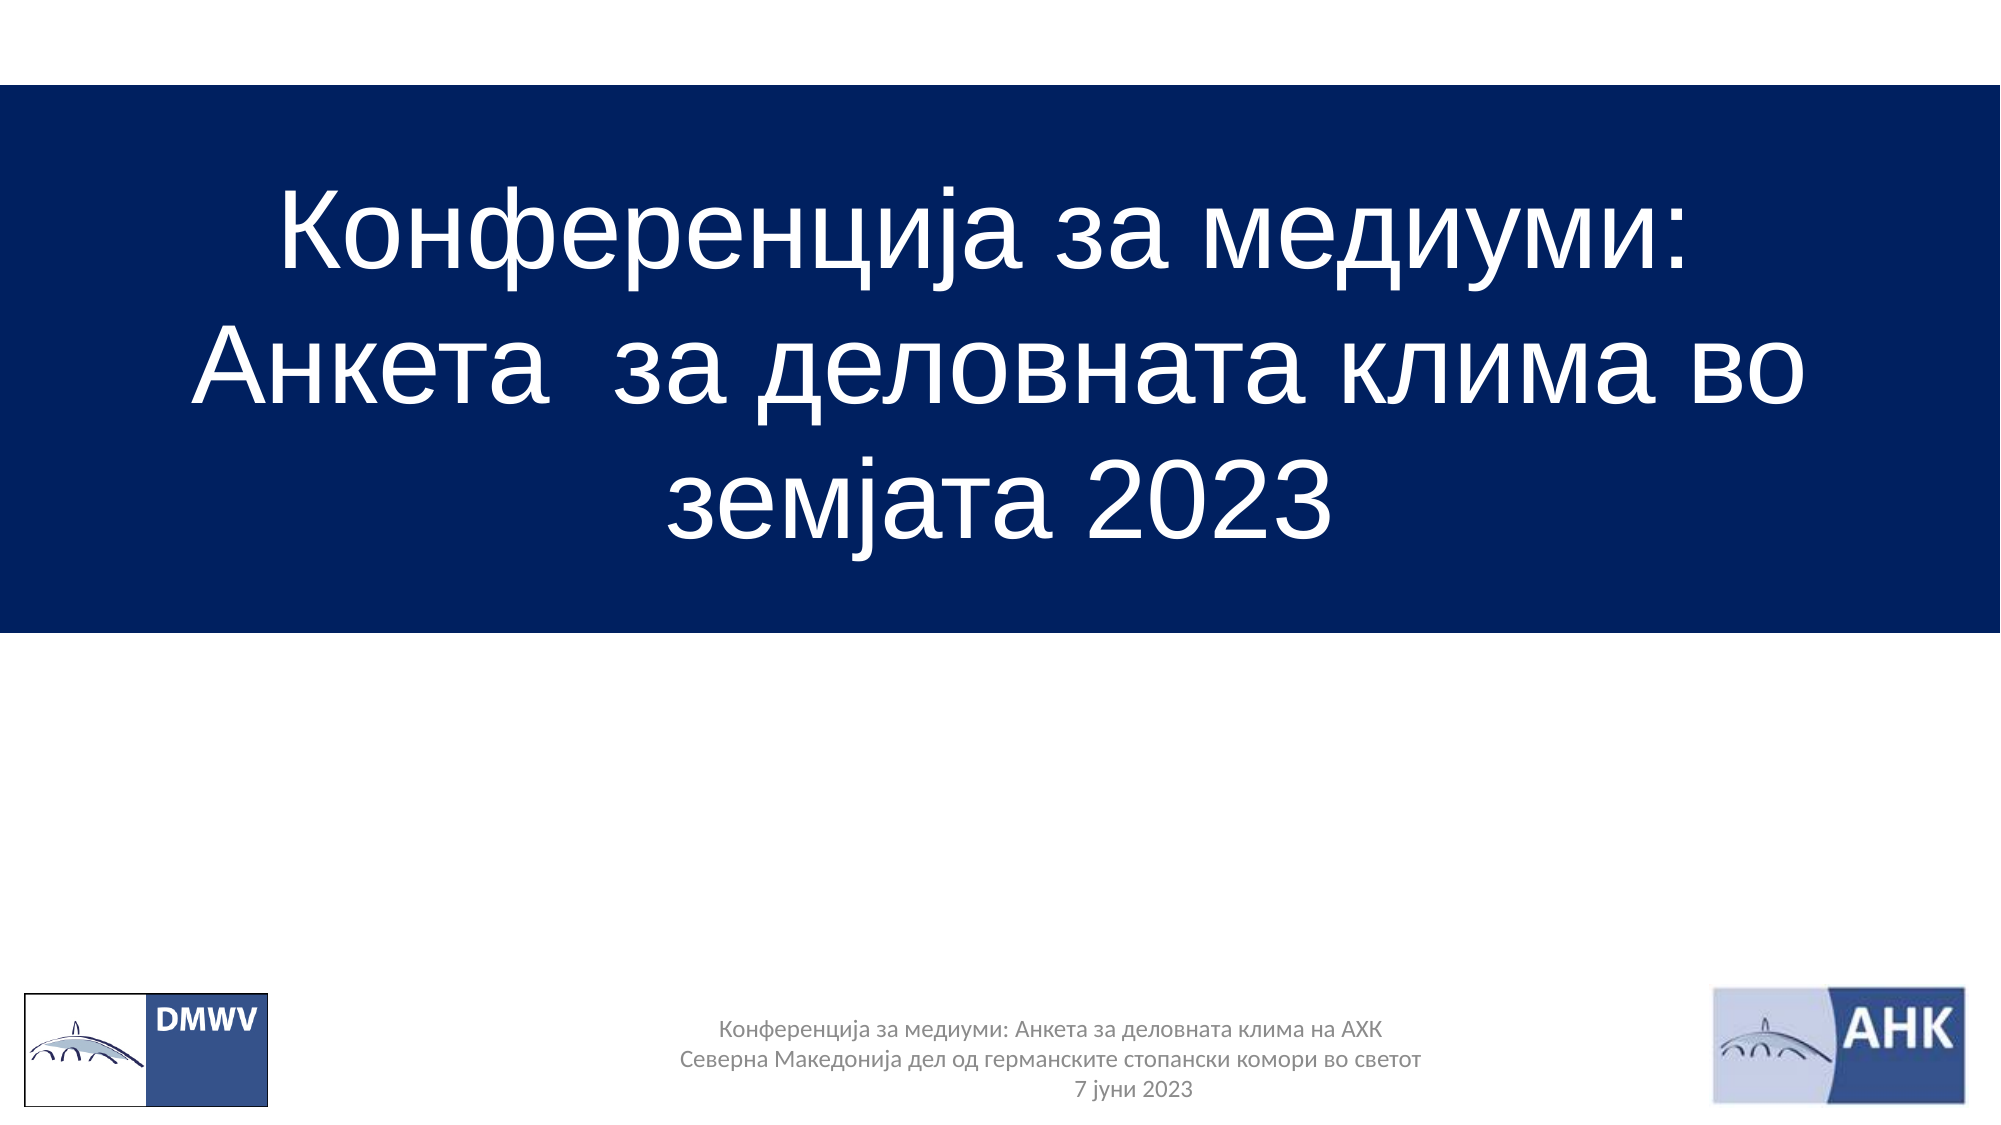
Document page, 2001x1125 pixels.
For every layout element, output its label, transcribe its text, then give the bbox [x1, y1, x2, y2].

picture [1709, 984, 1969, 1108]
footer Конференција за медиуми: Анкета за деловната клима на АХК Северна Македонија дел од германските стопански комори во светот 7 јуни 2023 [662, 1013, 1441, 1103]
text_box Конференција за медиуми: Анкета за деловната клима во земјата 2023 [0, 85, 2000, 633]
picture [24, 993, 268, 1108]
